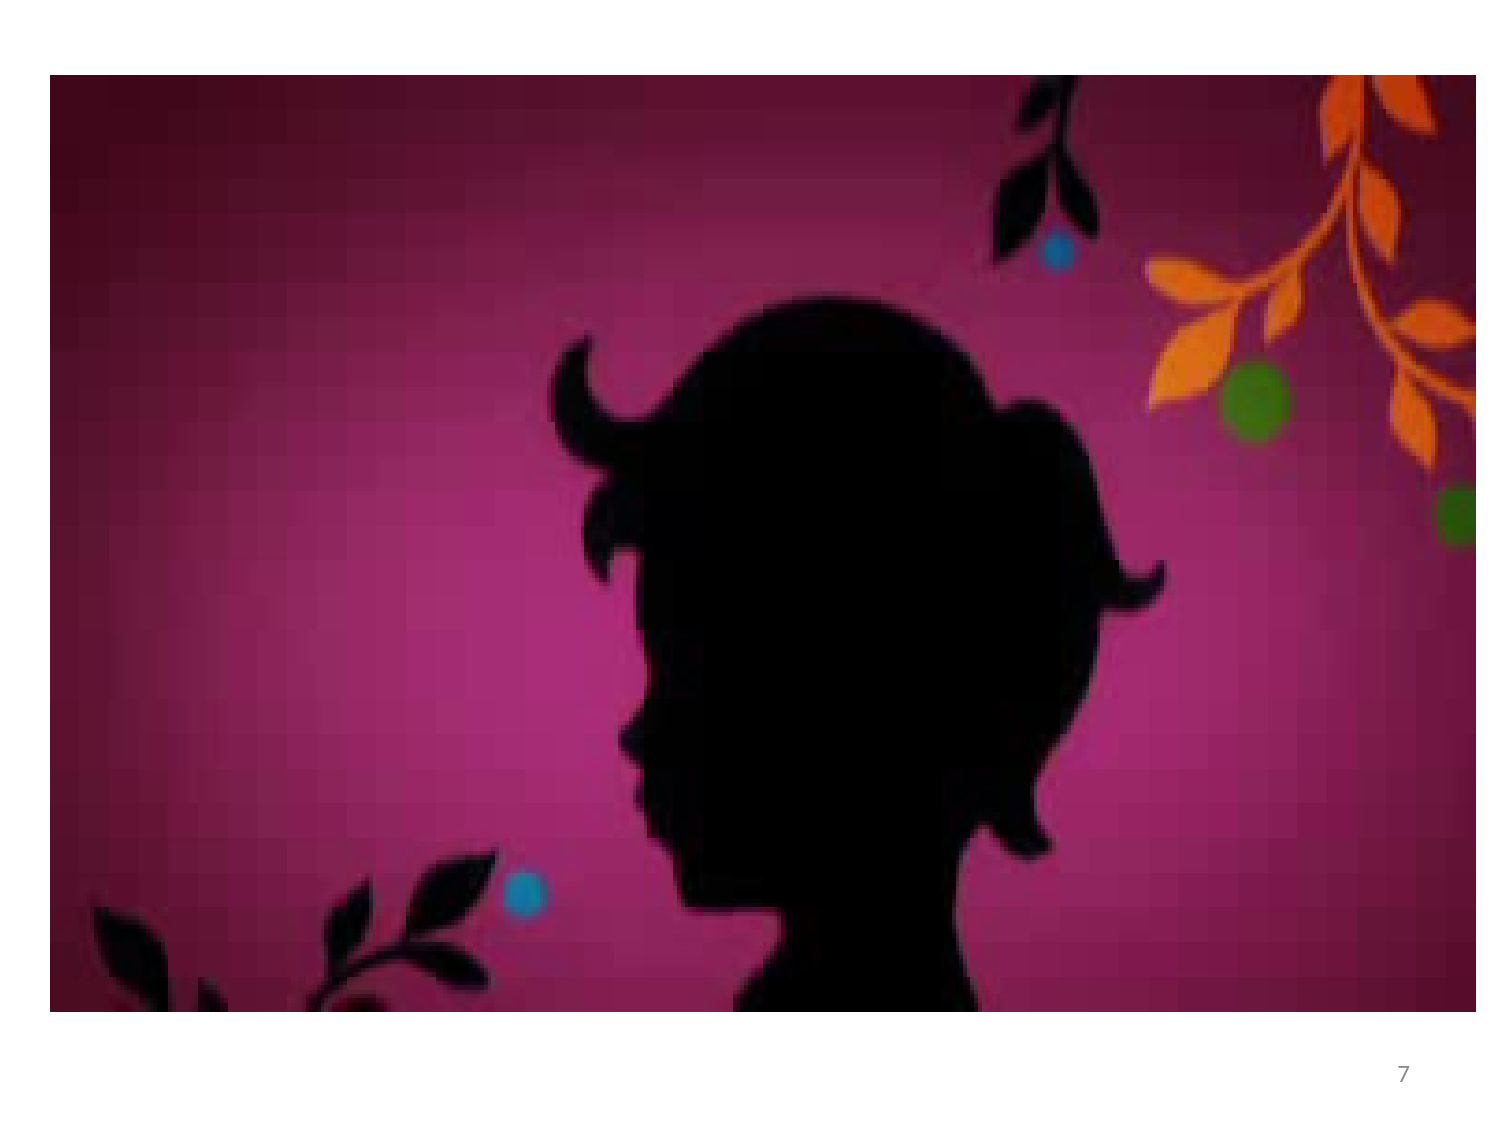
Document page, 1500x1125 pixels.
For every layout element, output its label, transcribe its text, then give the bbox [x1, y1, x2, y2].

slide_number 7 [1074, 1042, 1425, 1103]
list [49, 74, 1477, 1013]
